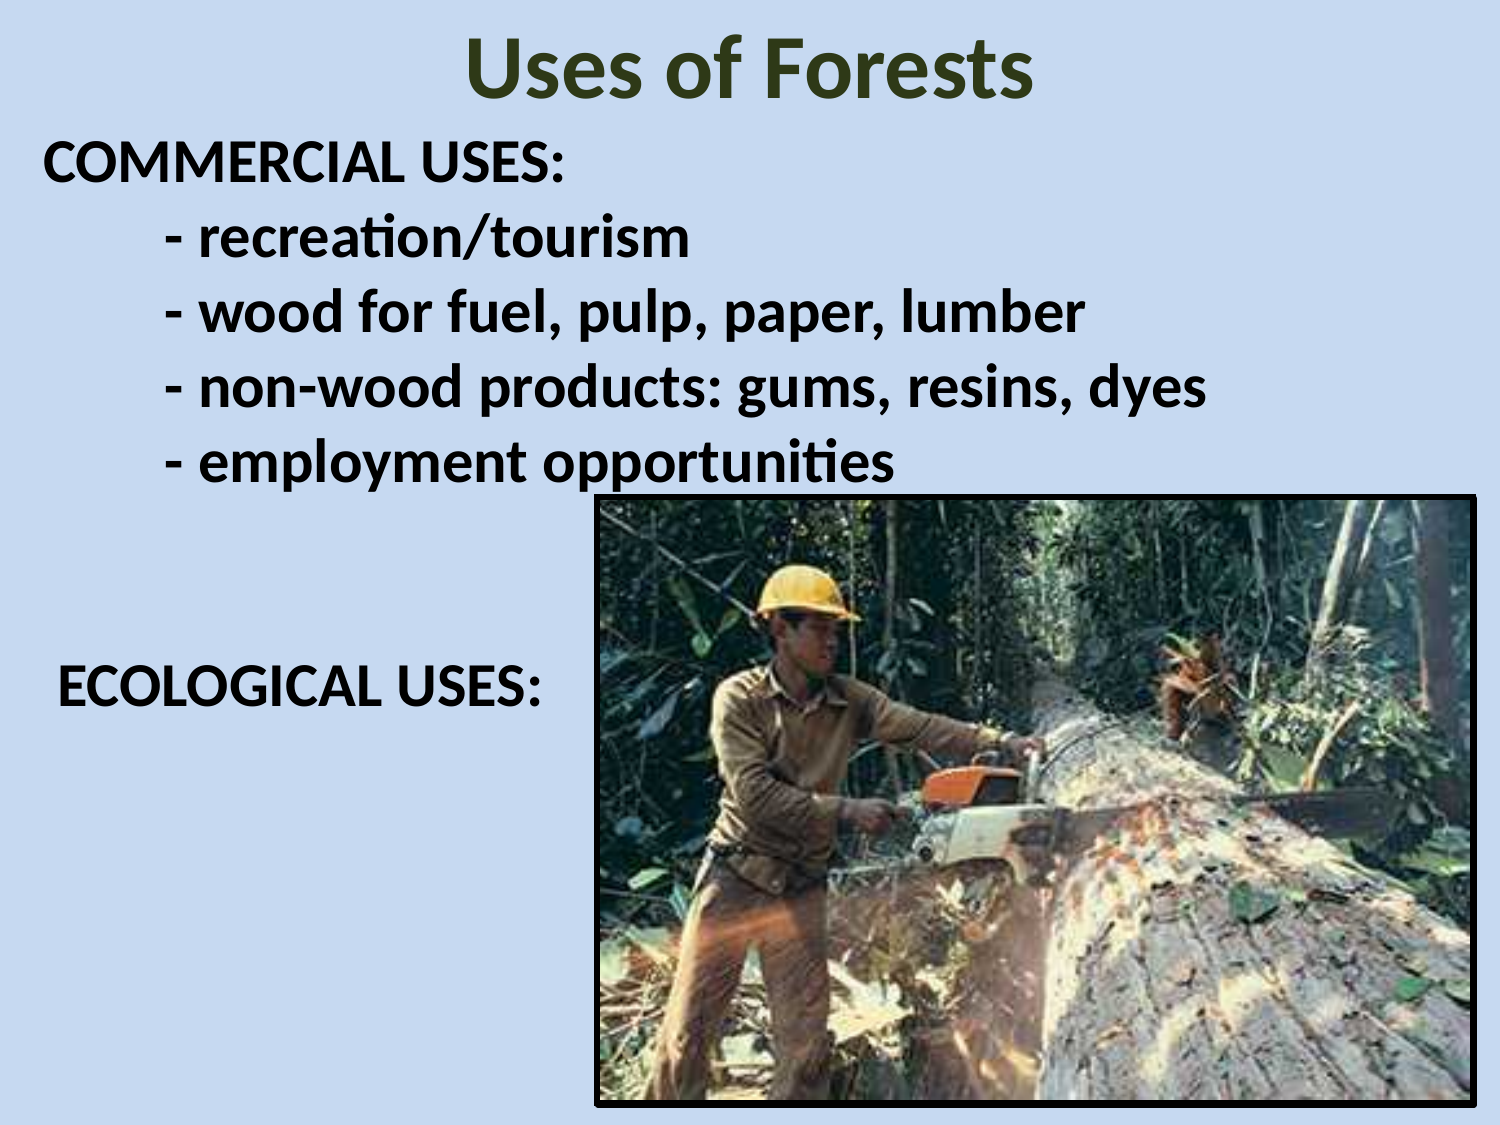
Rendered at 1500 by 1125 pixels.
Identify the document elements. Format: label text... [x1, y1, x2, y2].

picture [599, 499, 1471, 1101]
text_box COMMERCIAL USES: - recreation/tourism - wood for fuel, pulp, paper, lumber - non-wood products: gums, resins, dyes - employment opportunities ECOLOGICAL USES: [0, 125, 1500, 1027]
text_box Uses of Forests [0, 0, 1500, 125]
